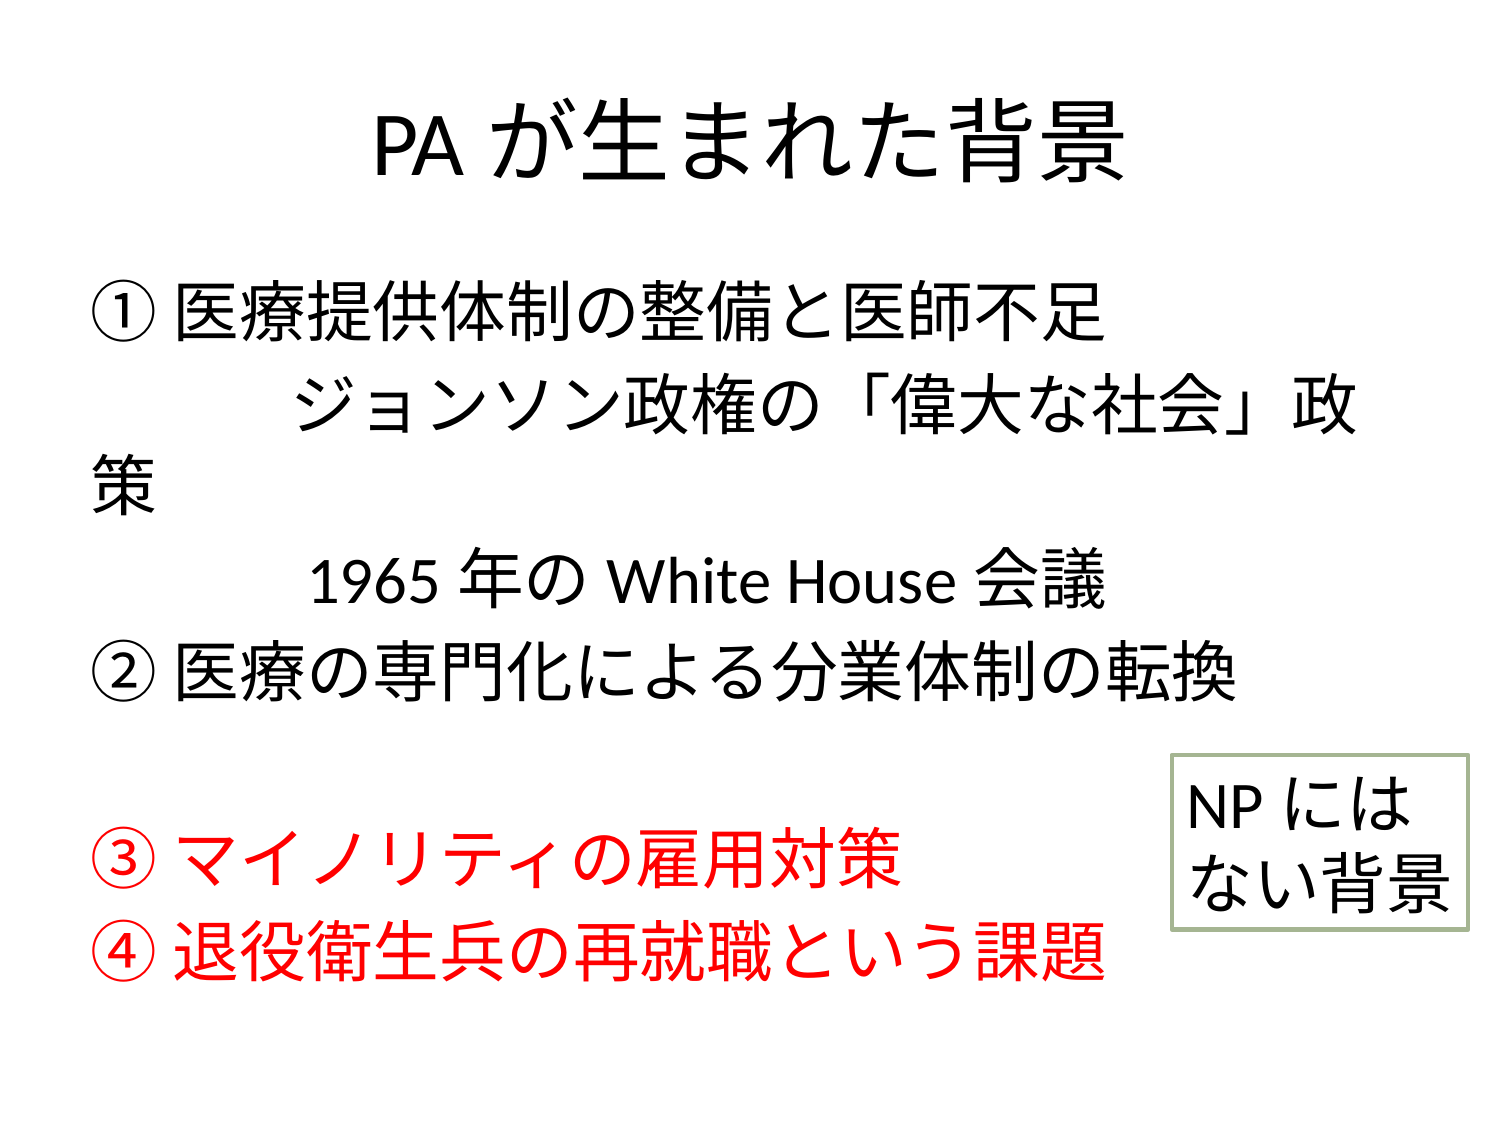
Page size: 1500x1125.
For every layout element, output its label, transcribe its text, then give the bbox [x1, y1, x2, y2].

title PAが生まれた背景 [75, 45, 1425, 233]
list ①医療提供体制の整備と医師不足 ジョンソン政権の「偉大な社会」政策 1965年のWhite House会議 ②医療の専門化による分業体制の転換 ③マイノリティの雇用対策 ④退役衛生兵の再就職という課題 [75, 262, 1425, 1005]
text_box NPには ない背景 [1170, 753, 1470, 932]
